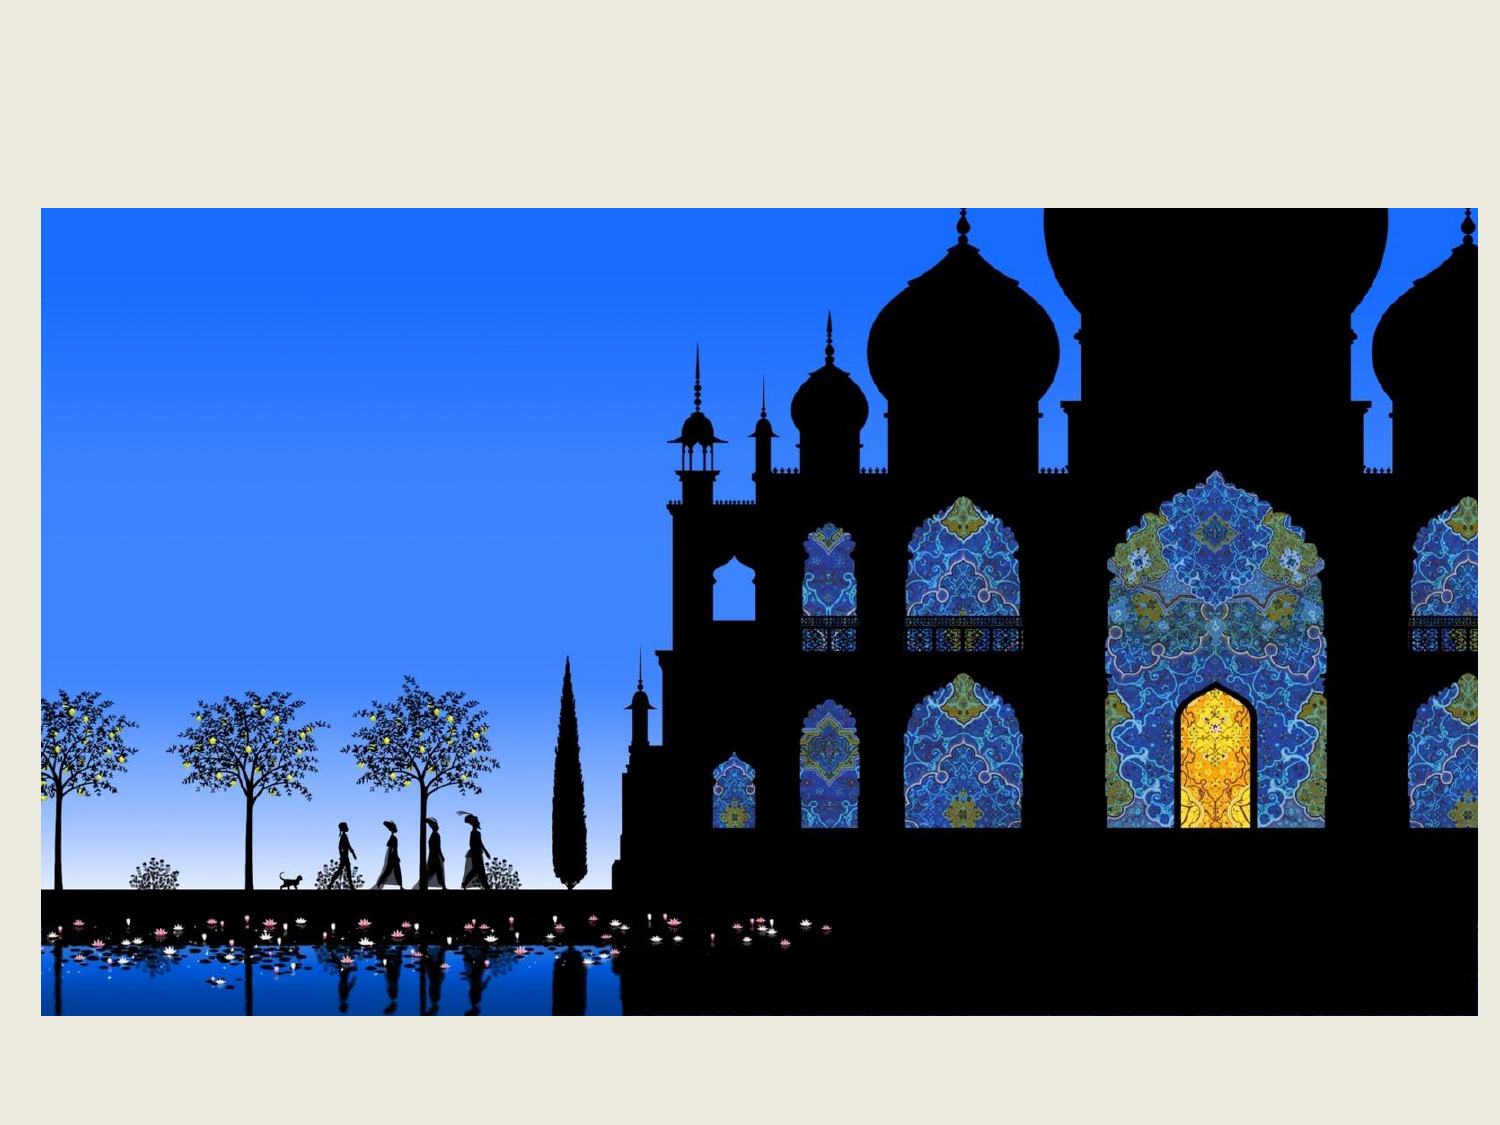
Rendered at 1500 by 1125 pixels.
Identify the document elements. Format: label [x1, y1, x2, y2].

picture [41, 207, 1478, 1017]
